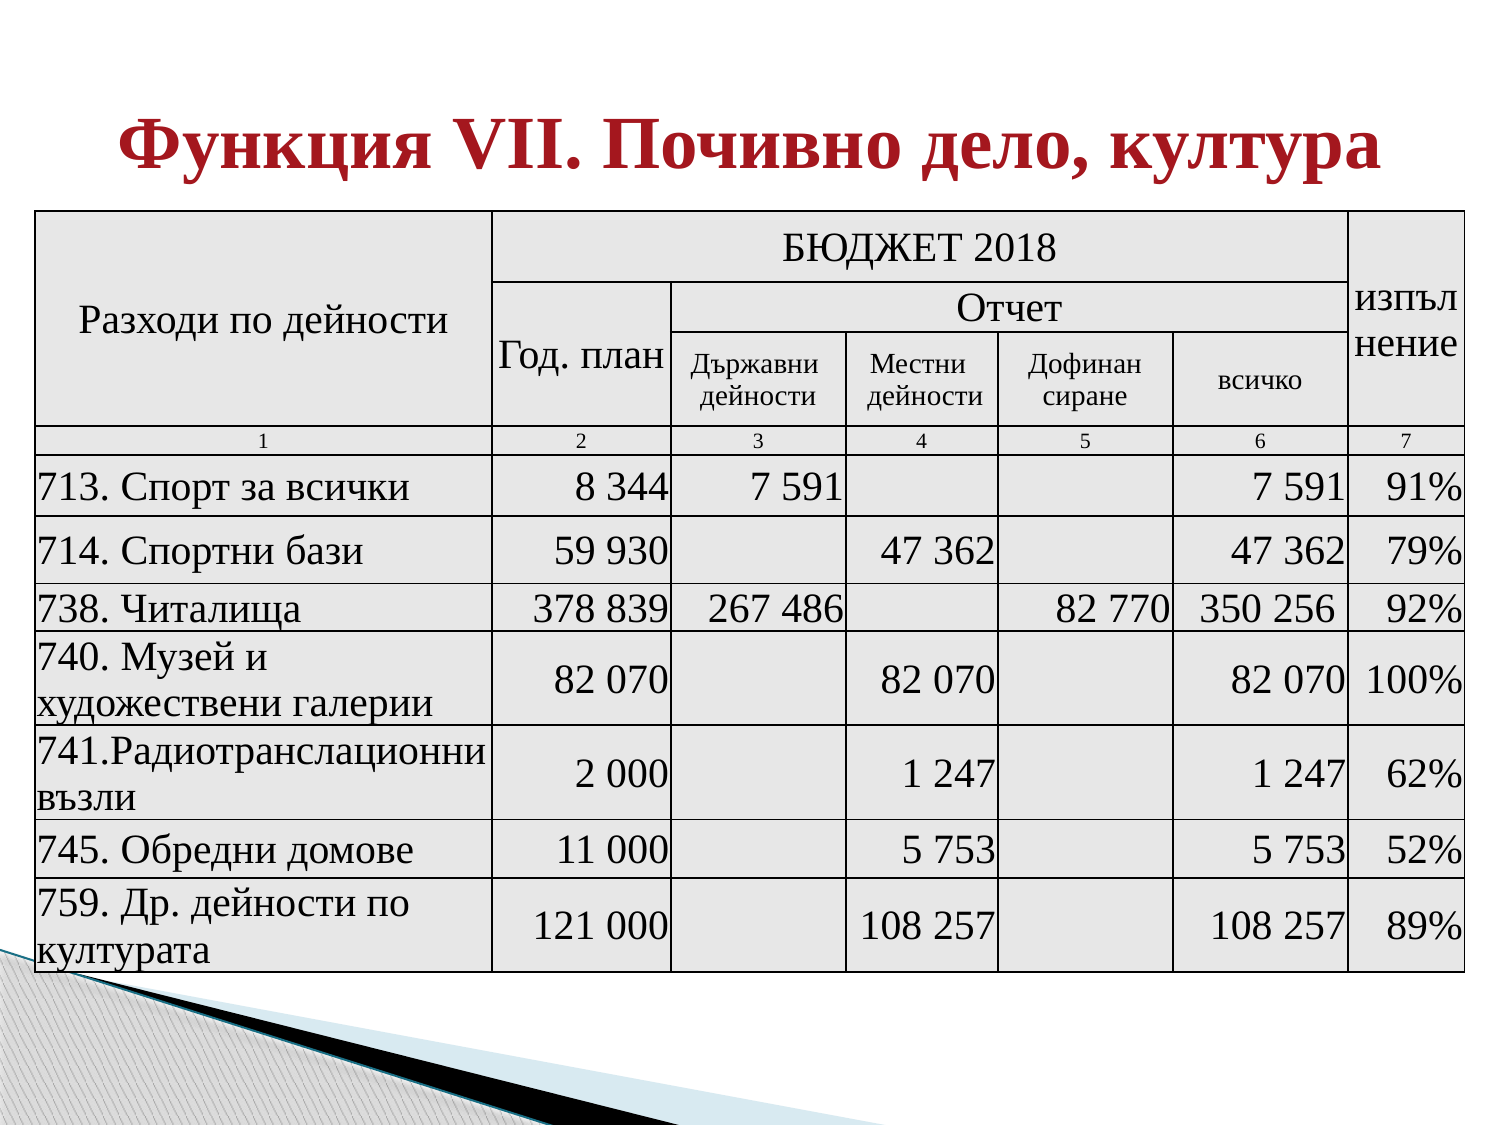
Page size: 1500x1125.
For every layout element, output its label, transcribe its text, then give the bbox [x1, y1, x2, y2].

table_cell 6 [1174, 427, 1347, 454]
table_cell Местни дейности [847, 333, 997, 425]
table_cell 82 070 [493, 632, 670, 724]
table_cell 100% [1349, 632, 1464, 724]
table_cell 92% [1349, 584, 1464, 630]
table_cell 1 247 [847, 726, 997, 819]
table_cell [672, 517, 845, 583]
table_cell 62% [1349, 726, 1464, 819]
table_cell 3 [672, 427, 845, 454]
table_cell 741.Радиотранслационни възли [36, 726, 491, 819]
table_cell 52% [1349, 820, 1464, 877]
table_cell 378 839 [493, 584, 670, 630]
table_cell 47 362 [1174, 517, 1347, 583]
table_cell 740. Музей и художествени галерии [36, 632, 491, 724]
table_cell 108 257 [1174, 879, 1347, 971]
table_cell [672, 820, 845, 877]
table_cell Държавни дейности [672, 333, 845, 425]
table_cell 759. Др. дейности по културата [36, 879, 491, 971]
title Функция VII. Почивно дело, култура [75, 45, 1425, 210]
table_cell 350 256 [1174, 584, 1347, 630]
table_cell [672, 632, 845, 724]
table_cell 59 930 [493, 517, 670, 583]
table_cell 47 362 [847, 517, 997, 583]
table_cell 11 000 [493, 820, 670, 877]
table_cell [999, 456, 1172, 515]
table_cell 5 753 [847, 820, 997, 877]
table_header БЮДЖЕТ 2018 [493, 212, 1347, 281]
table_cell 4 [847, 427, 997, 454]
table_cell [999, 632, 1172, 724]
table_cell Год. план [493, 283, 670, 425]
table_cell 1 [36, 427, 491, 454]
table_cell 108 257 [847, 879, 997, 971]
table_cell 2 [493, 427, 670, 454]
table_cell 7 [1349, 427, 1464, 454]
table_cell 745. Обредни домове [36, 820, 491, 877]
table_cell Отчет [672, 283, 1347, 331]
table_cell 5 [999, 427, 1172, 454]
table_cell Енергийно обследване и проектиране в фаза работен проект на сграда к-во с. Замфир [59, 973, 542, 1125]
table_cell [999, 820, 1172, 877]
table_cell 8 344 [493, 456, 670, 515]
table_cell [847, 456, 997, 515]
table_cell 714. Спортни бази [36, 517, 491, 583]
table_cell Дофинан сиране [999, 333, 1172, 425]
table_cell 7 591 [672, 456, 845, 515]
table_cell [672, 726, 845, 819]
table_cell всичко [1174, 333, 1347, 425]
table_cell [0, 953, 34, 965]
table_cell 79% [1349, 517, 1464, 583]
table_cell 82 770 [999, 584, 1172, 630]
table_cell 82 070 [847, 632, 997, 724]
table_cell 2 000 [493, 726, 670, 819]
table_cell 121 000 [493, 879, 670, 971]
table_cell [999, 726, 1172, 819]
table_cell 713. Спорт за всички [36, 456, 491, 515]
table_cell 82 070 [1174, 632, 1347, 724]
table_cell 7 591 [1174, 456, 1347, 515]
table_cell [999, 879, 1172, 971]
table_cell 1 247 [1174, 726, 1347, 819]
table_cell [847, 584, 997, 630]
table_cell [672, 879, 845, 971]
table_cell 267 486 [672, 584, 845, 630]
table_cell [999, 517, 1172, 583]
table_cell 91% [1349, 456, 1464, 515]
table_cell 5 753 [1174, 820, 1347, 877]
table_header Разходи по дейности [36, 212, 491, 425]
table_cell 89% [1349, 879, 1464, 971]
table_cell 738. Читалища [36, 584, 491, 630]
table_header изпълнение [1349, 212, 1464, 425]
